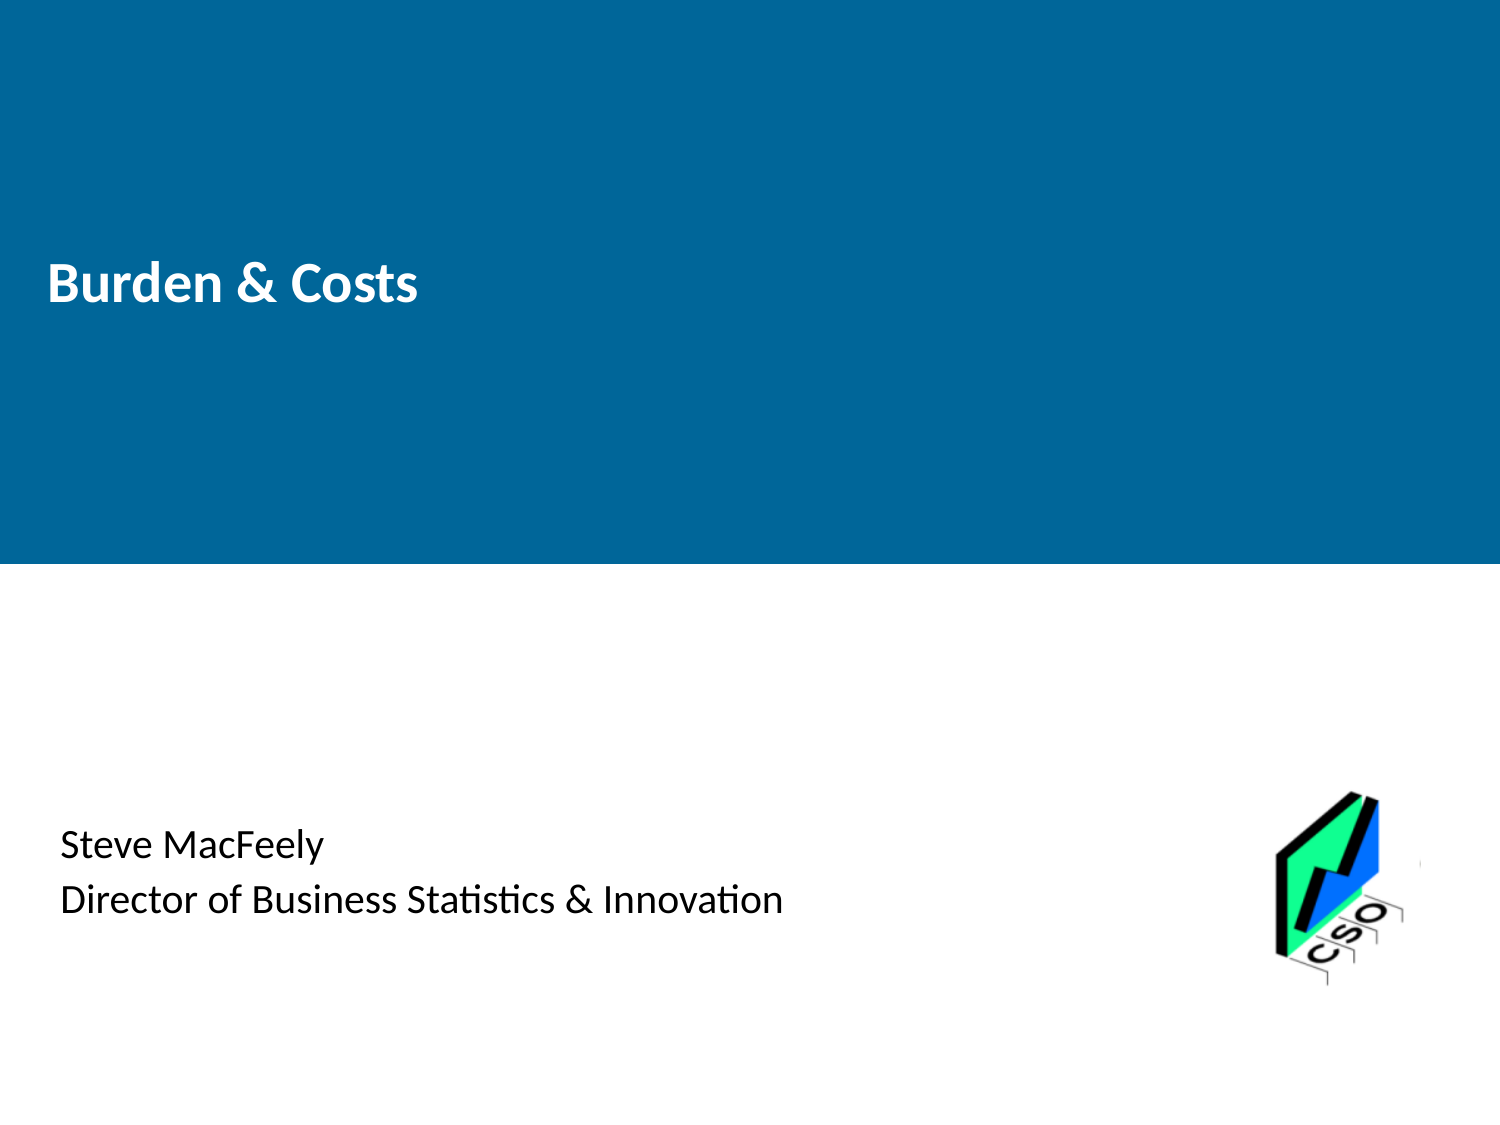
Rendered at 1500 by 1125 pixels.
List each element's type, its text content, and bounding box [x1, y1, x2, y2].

title Burden & Costs [32, 236, 1422, 388]
picture [1252, 775, 1421, 1002]
text_box Steve MacFeely Director of Business Statistics & Innovation [45, 804, 938, 930]
